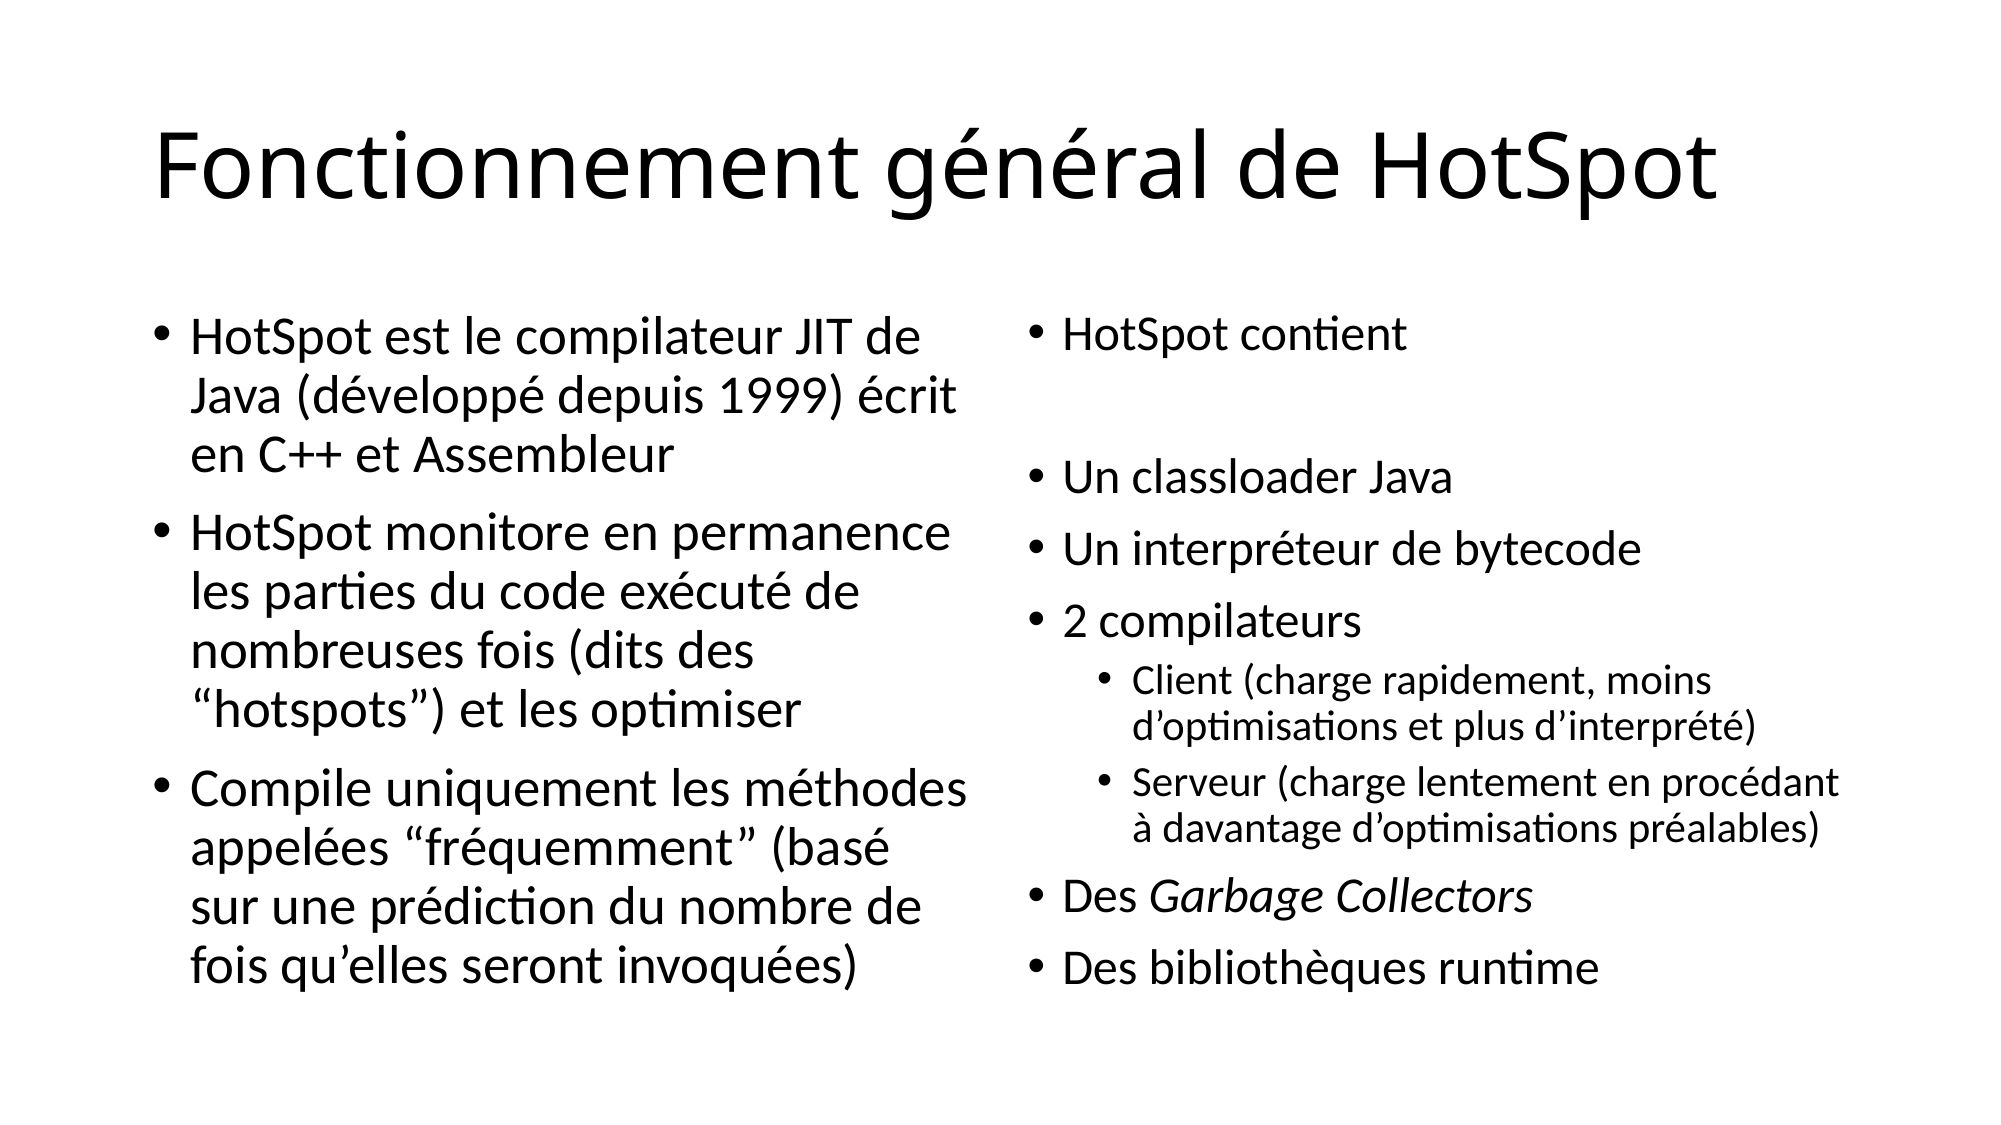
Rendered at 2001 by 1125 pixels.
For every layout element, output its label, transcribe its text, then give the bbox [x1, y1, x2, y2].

list HotSpot est le compilateur JIT de Java (développé depuis 1999) écrit en C++ et Assembleur HotSpot monitore en permanence les parties du code exécuté de nombreuses fois (dits des “hotspots”) et les optimiser Compile uniquement les méthodes appelées “fréquemment” (basé sur une prédiction du nombre de fois qu’elles seront invoquées) [137, 299, 988, 1014]
title Fonctionnement général de HotSpot [137, 59, 1863, 278]
list HotSpot contient Un classloader Java Un interpréteur de bytecode 2 compilateurs Client (charge rapidement, moins d’optimisations et plus d’interprété) Serveur (charge lentement en procédant à davantage d’optimisations préalables) Des Garbage Collectors Des bibliothèques runtime [1012, 299, 1863, 1014]
